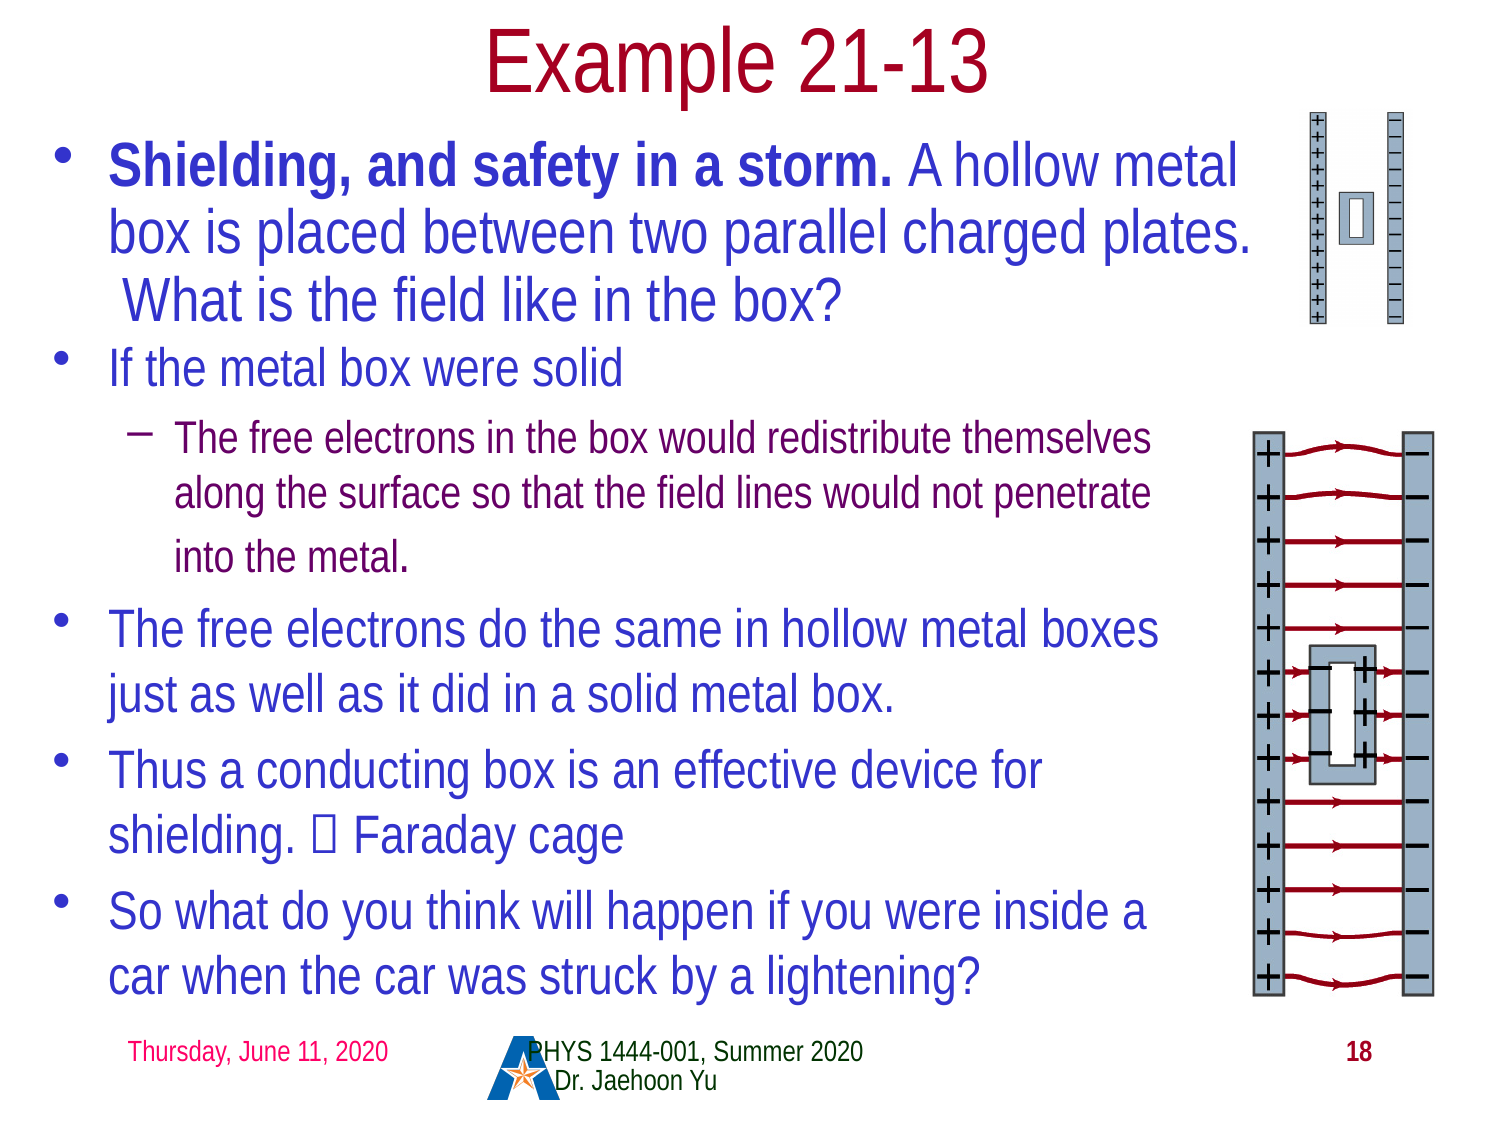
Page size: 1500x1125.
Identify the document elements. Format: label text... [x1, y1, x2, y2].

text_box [849, 387, 1500, 1013]
slide_number 18 [1074, 1024, 1388, 1101]
title Example 21-13 [74, 0, 1401, 113]
footer PHYS 1444-001, Summer 2020 Dr. Jaehoon Yu [512, 1024, 988, 1101]
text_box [1299, 87, 1500, 351]
list Shielding, and safety in a storm. A hollow metal box is placed between two parallel charged plates. What is the field like in the box? [37, 124, 1276, 363]
text_box If the metal box were solid The free electrons in the box would redistribute themselves along the surface so that the field lines would not penetrate into the metal. The free electrons do the same in hollow metal boxes just as well as it did in a solid metal box. Thus a conducting box is an effective device for shielding.  Faraday cage So what do you think will happen if you were inside a car when the car was struck by a lightening? [37, 324, 1200, 988]
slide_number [112, 1024, 426, 1101]
picture [487, 1036, 512, 1100]
